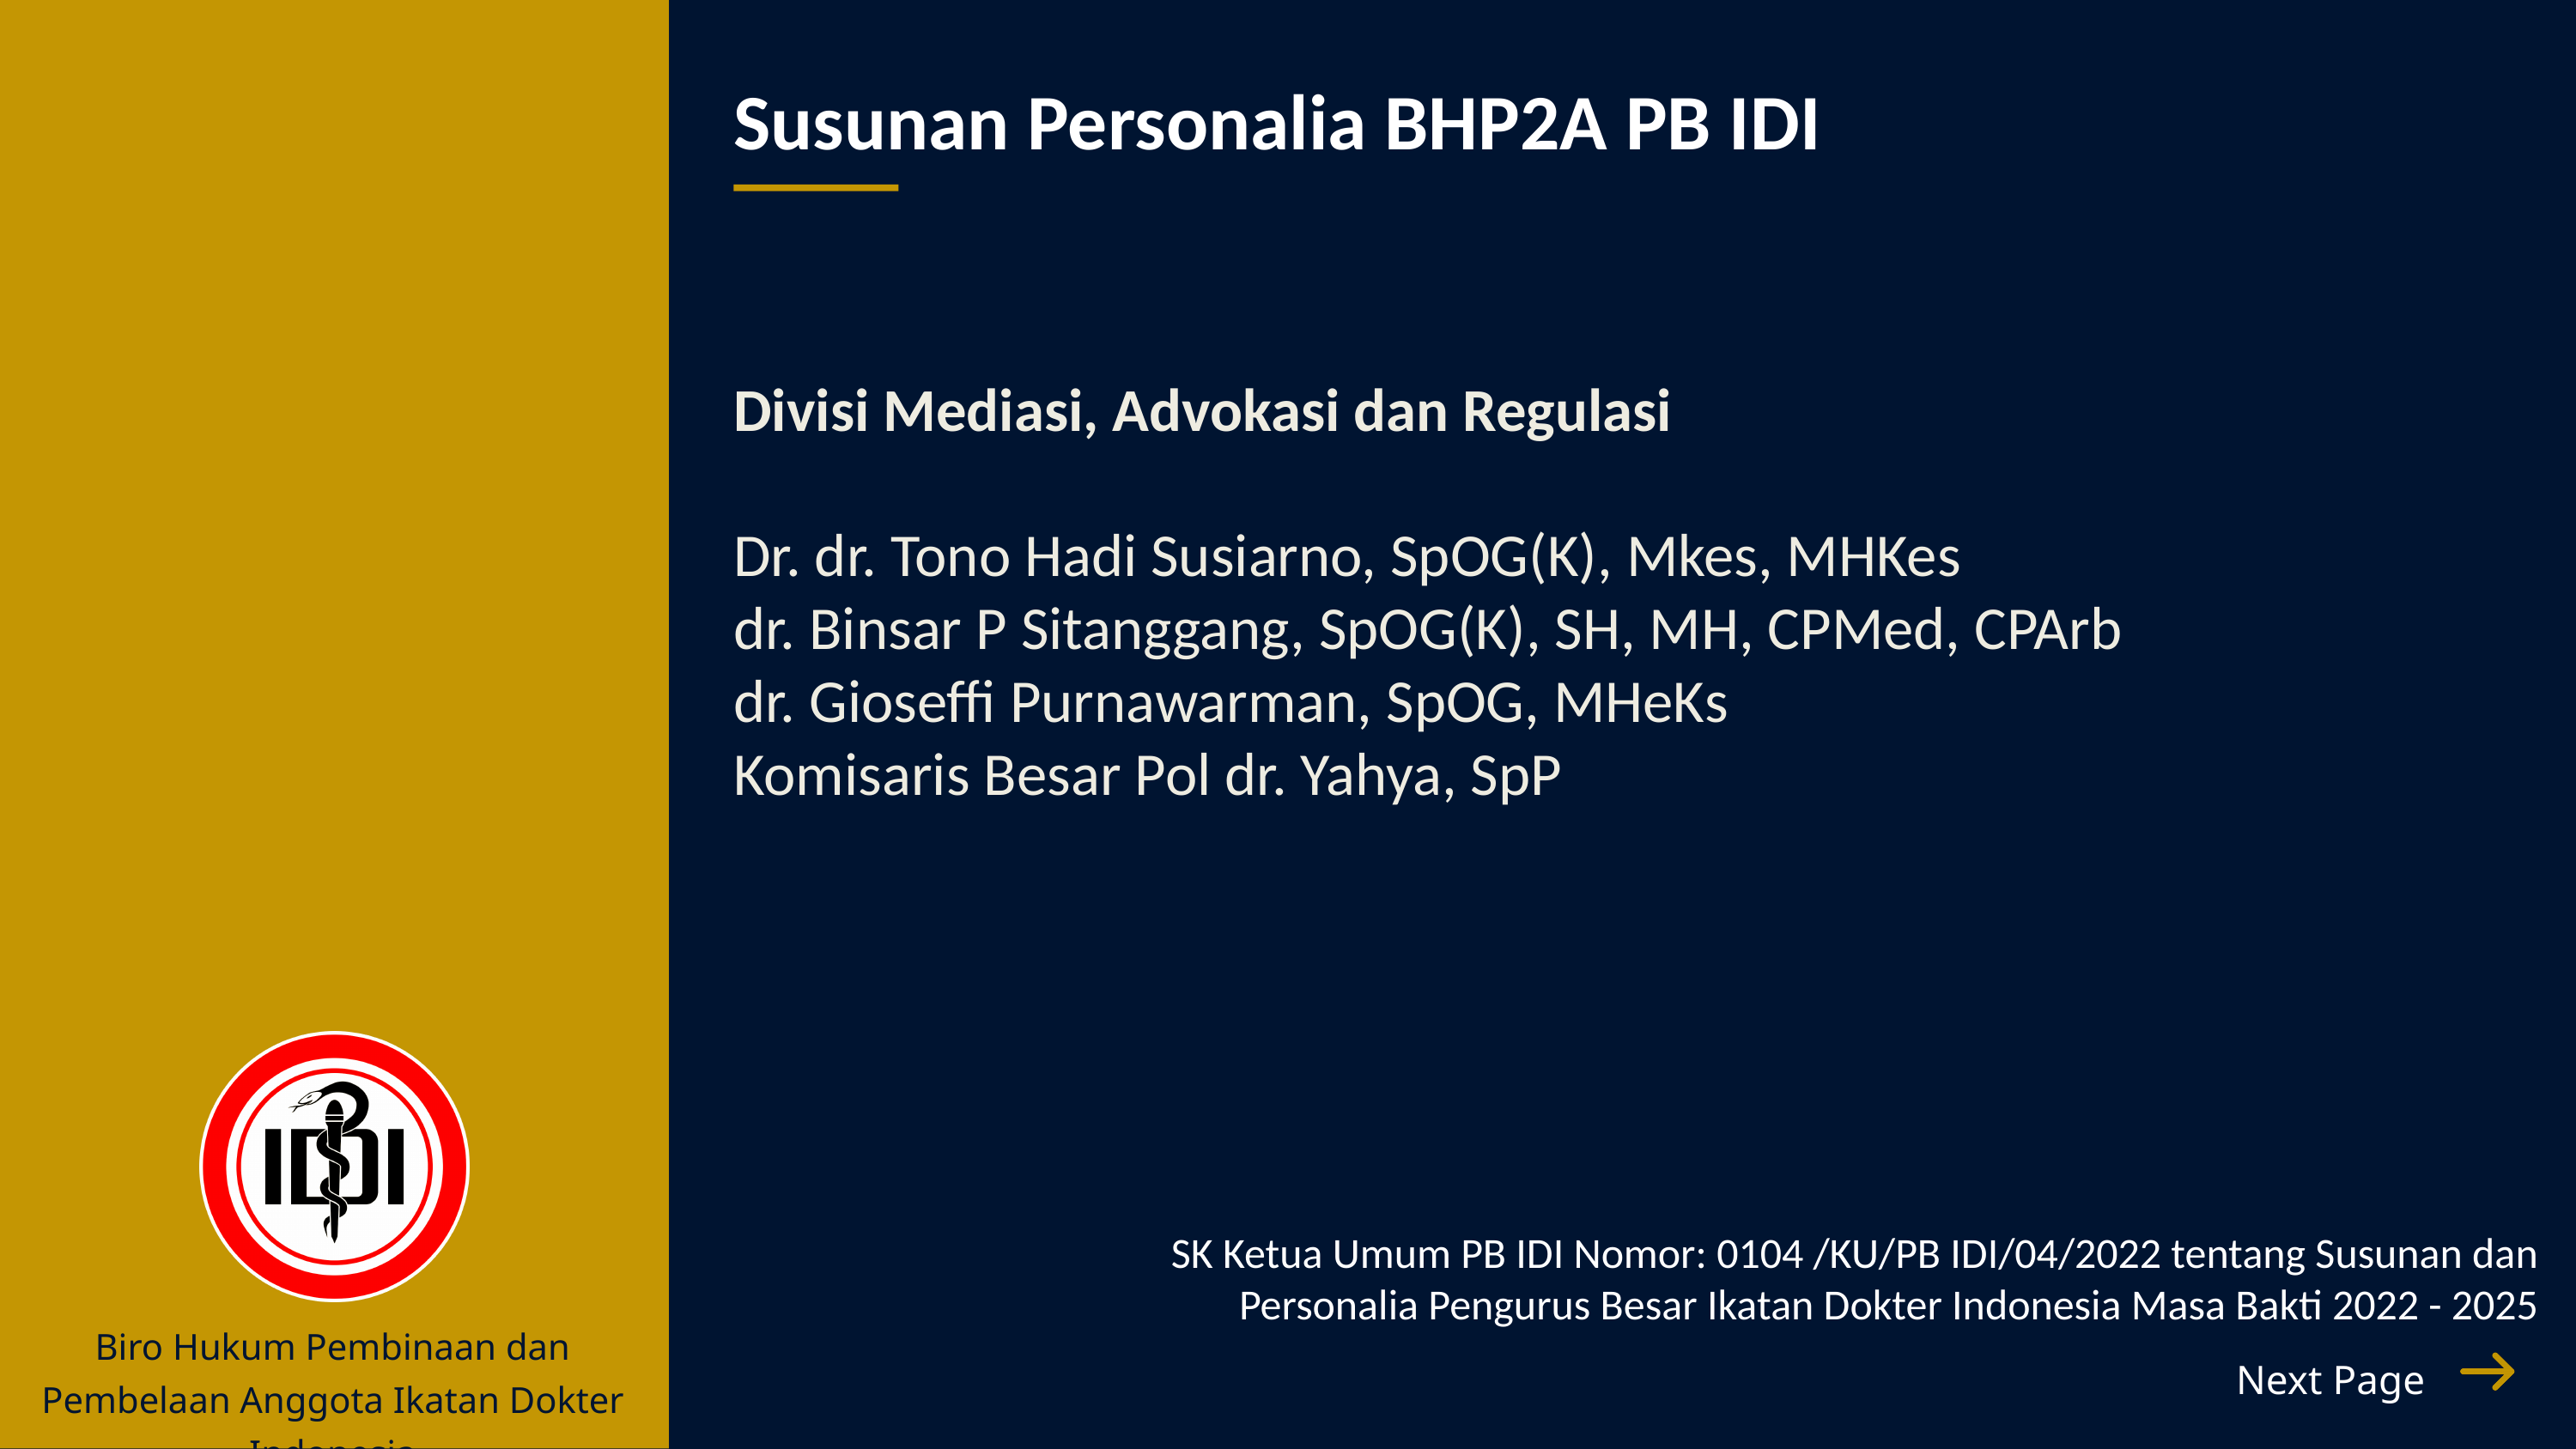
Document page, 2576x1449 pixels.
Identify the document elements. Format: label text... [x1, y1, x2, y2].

text_box Divisi Mediasi, Advokasi dan Regulasi Dr. dr. Tono Hadi Susiarno, SpOG(K), Mkes, MHKes dr. Binsar P Sitanggang, SpOG(K), SH, MH, CPMed, CPArb dr. Gioseffi Purnawarman, SpOG, MHeKs Komisaris Besar Pol dr. Yahya, SpP [733, 370, 2566, 808]
text_box Next Page [2200, 1347, 2461, 1403]
text_box [0, 0, 669, 1449]
text_box Susunan Personalia BHP2A PB IDI [733, 64, 2566, 167]
text_box Biro Hukum Pembinaan dan Pembelaan Anggota Ikatan Dokter Indonesia [10, 1314, 655, 1449]
picture [198, 1031, 470, 1302]
picture [2460, 1352, 2515, 1391]
text_box SK Ketua Umum PB IDI Nomor: 0104 /KU/PB IDI/04/2022 tentang Susunan dan Personalia Pengurus Besar Ikatan Dokter Indonesia Masa Bakti 2022 - 2025 [1095, 1218, 2552, 1335]
